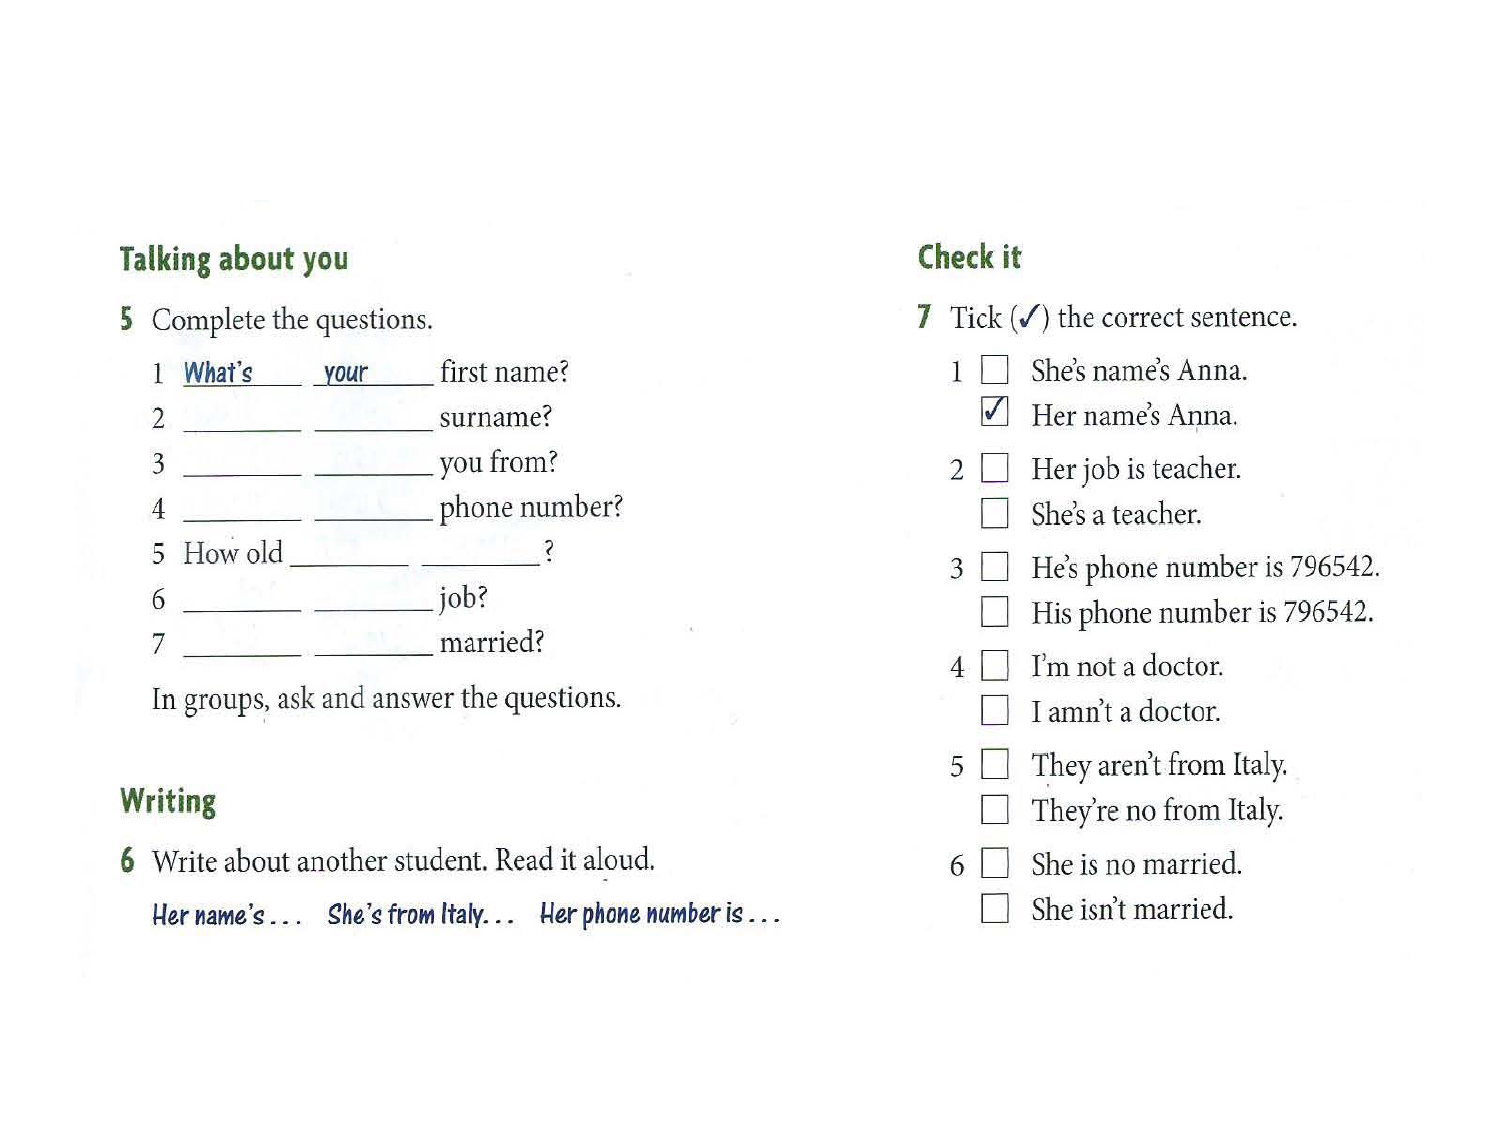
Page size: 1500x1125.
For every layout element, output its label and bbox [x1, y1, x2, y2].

list [74, 199, 1426, 985]
